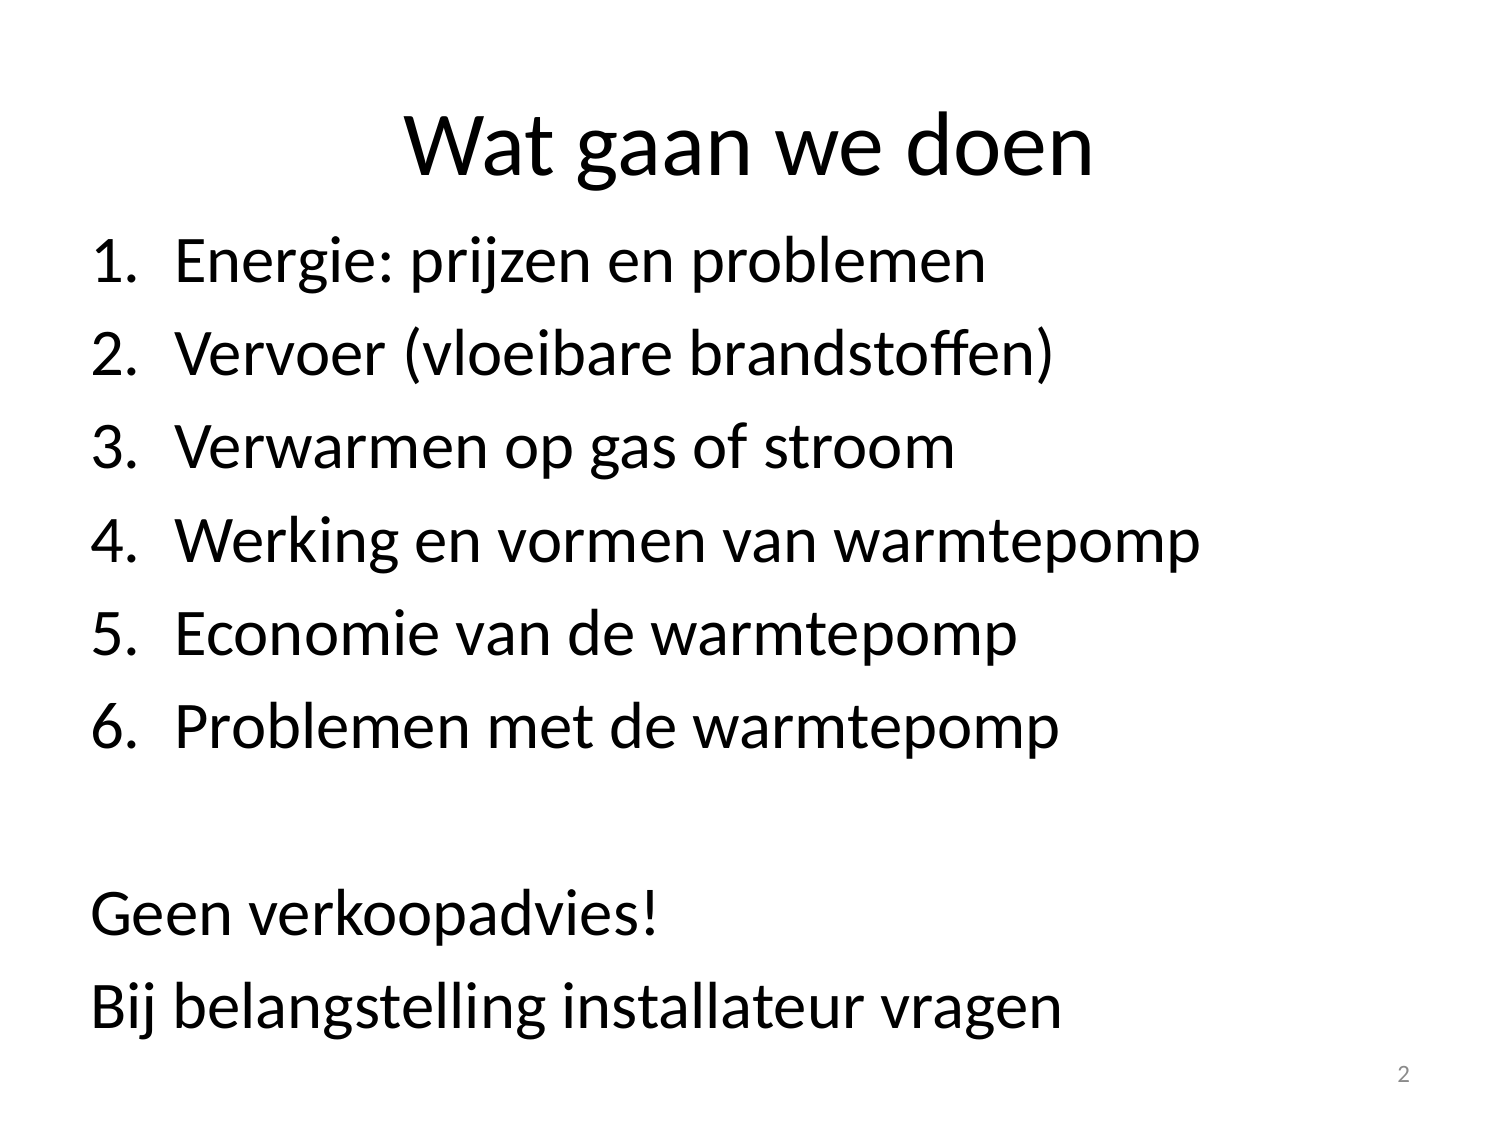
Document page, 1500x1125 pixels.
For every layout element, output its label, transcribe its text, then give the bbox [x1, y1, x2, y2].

list Energie: prijzen en problemen Vervoer (vloeibare brandstoffen) Verwarmen op gas of stroom Werking en vormen van warmtepomp Economie van de warmtepomp Problemen met de warmtepomp Geen verkoopadvies! Bij belangstelling installateur vragen [75, 208, 1425, 1080]
slide_number 2 [1074, 1042, 1425, 1103]
title Wat gaan we doen [75, 45, 1425, 208]
